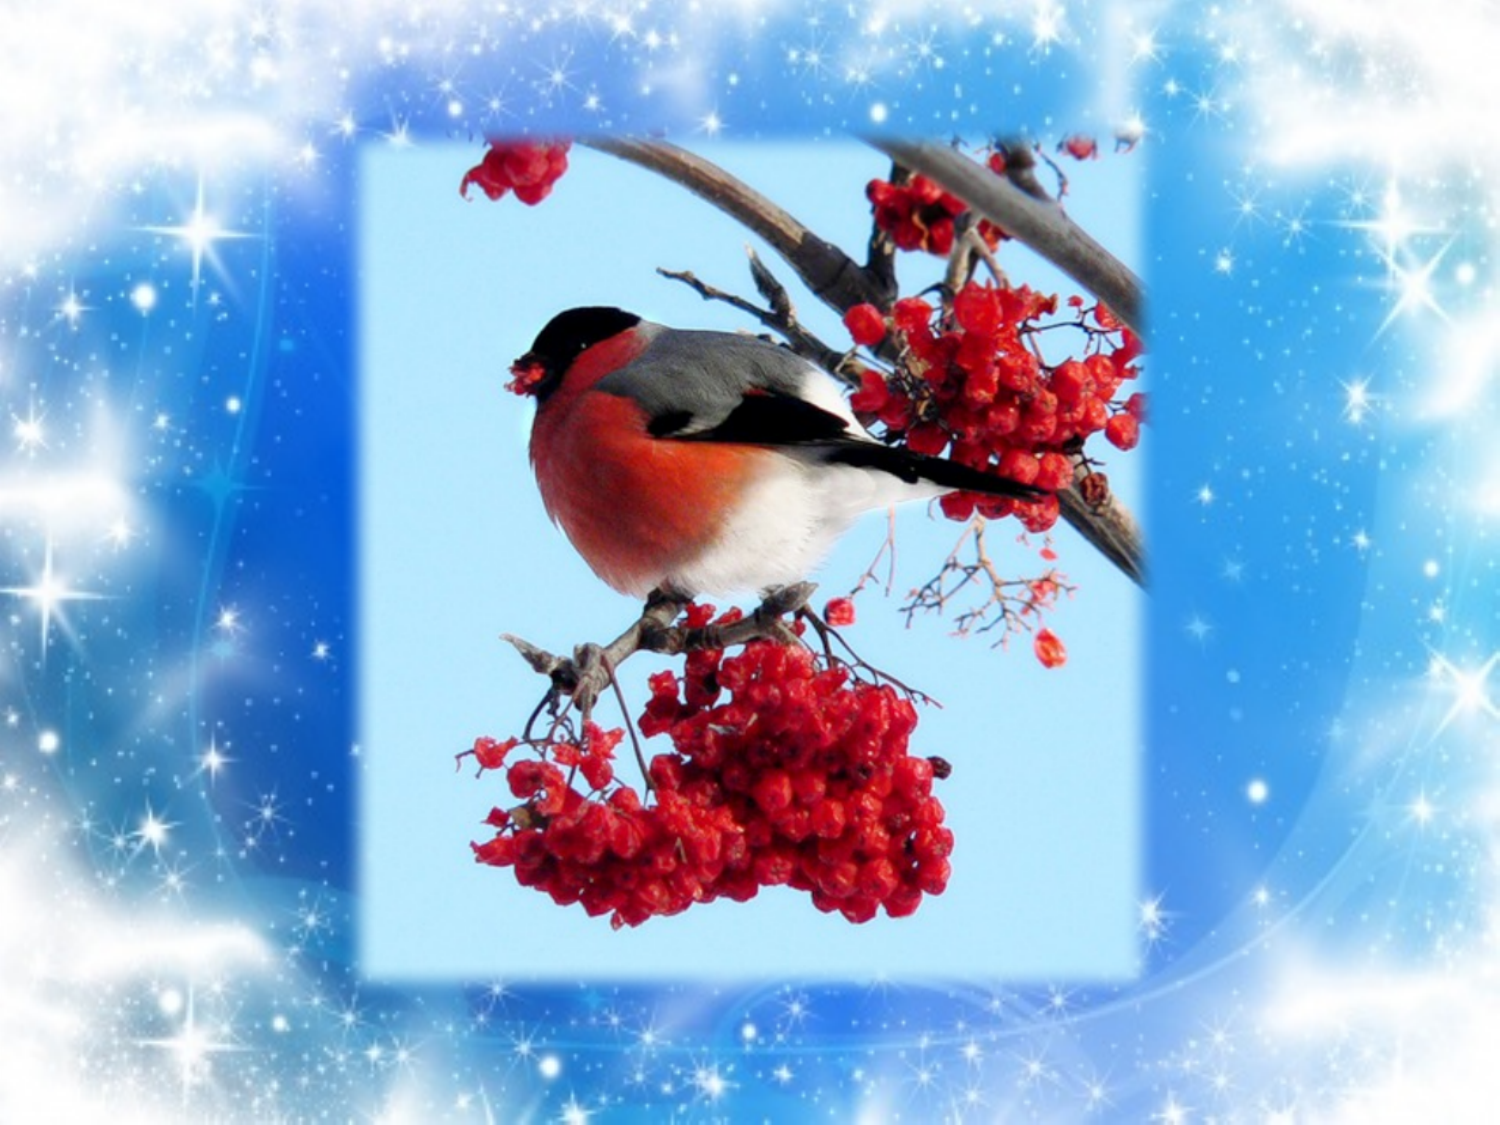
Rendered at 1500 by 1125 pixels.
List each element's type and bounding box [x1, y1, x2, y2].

picture [0, 0, 1500, 1125]
list [341, 124, 1159, 1001]
